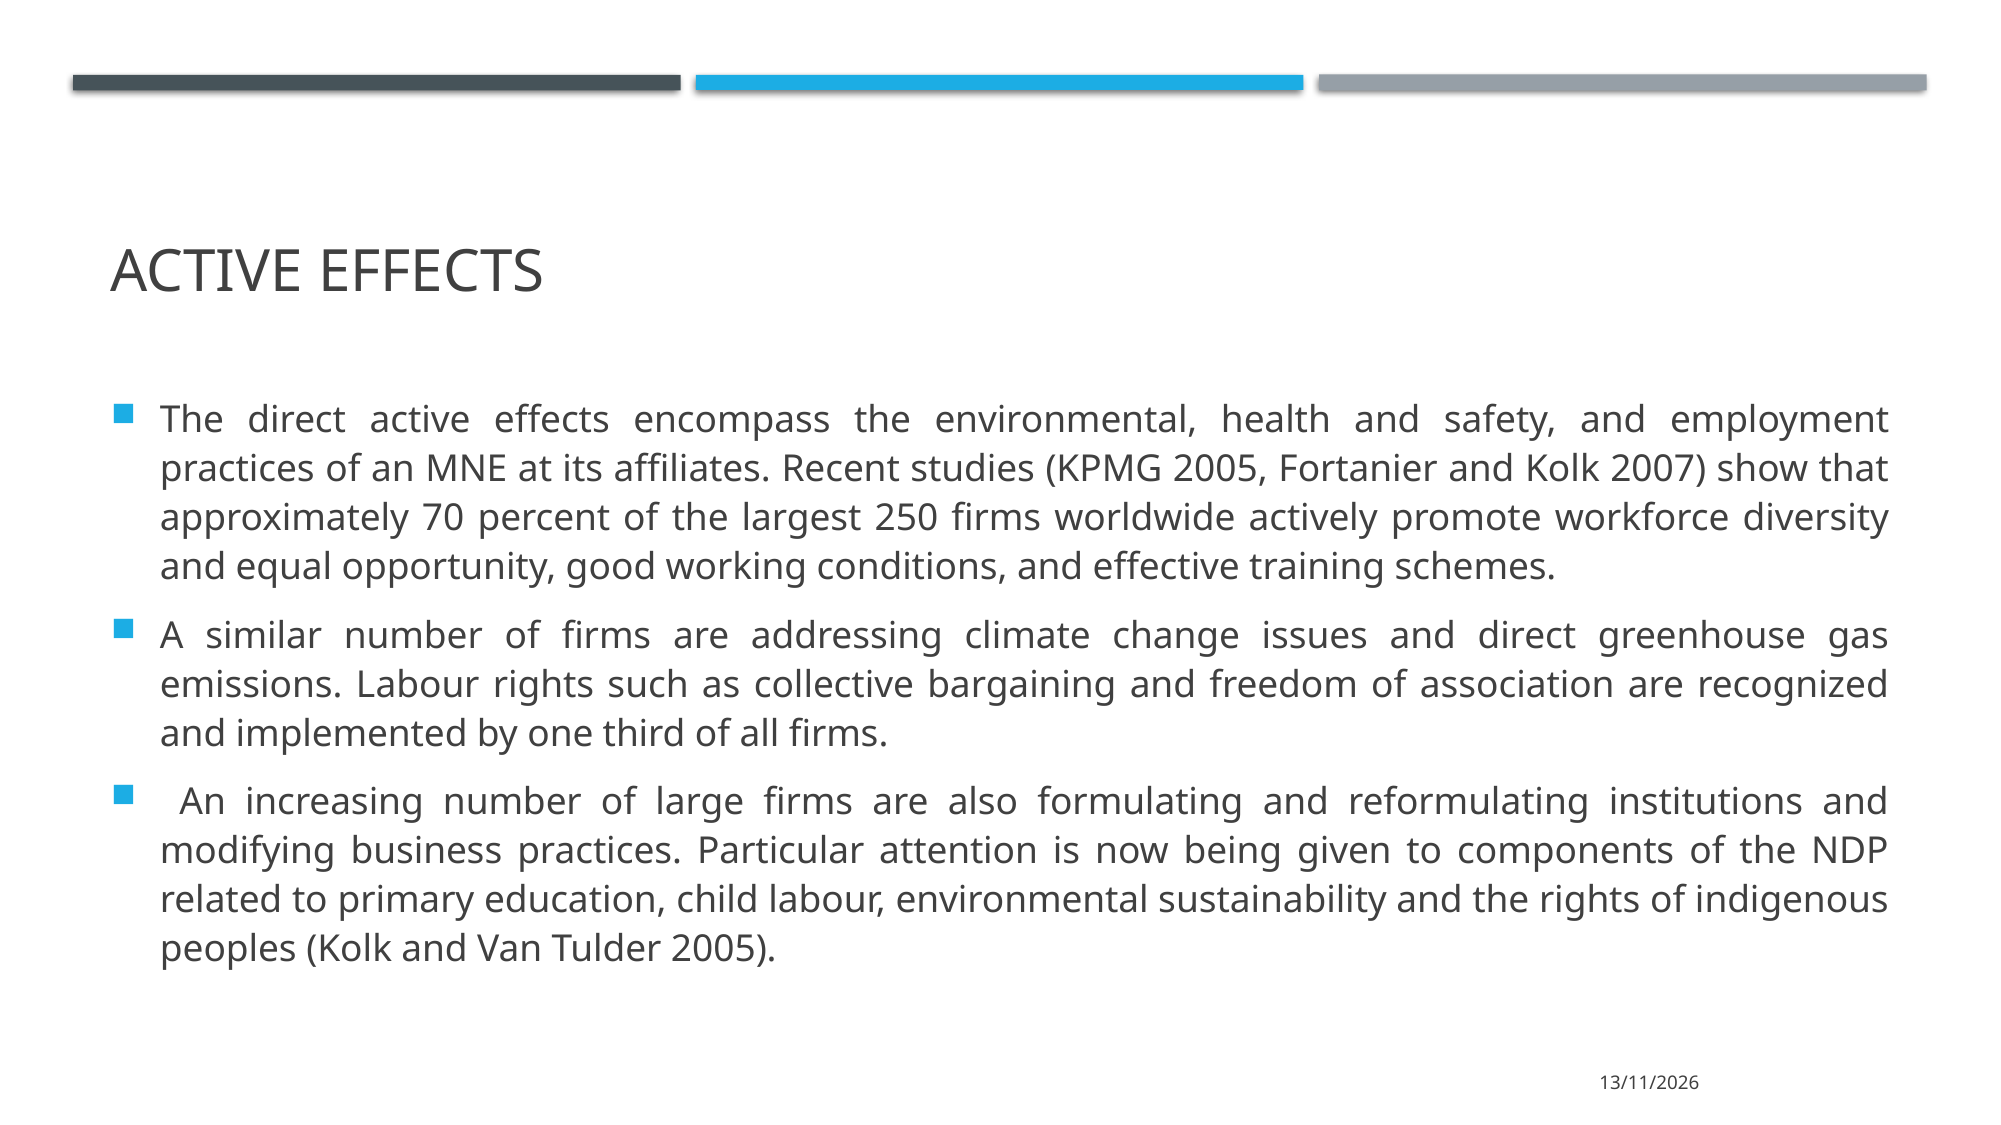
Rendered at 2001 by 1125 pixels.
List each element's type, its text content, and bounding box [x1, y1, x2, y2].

title Active Effects [95, 115, 1905, 311]
list The direct active effects encompass the environmental, health and safety, and employment practices of an MNE at its affiliates. Recent studies (KPMG 2005, Fortanier and Kolk 2007) show that approximately 70 percent of the largest 250 firms worldwide actively promote workforce diversity and equal opportunity, good working conditions, and effective training schemes. A similar number of firms are addressing climate change issues and direct greenhouse gas emissions. Labour rights such as collective bargaining and freedom of association are recognized and implemented by one third of all firms. An increasing number of large firms are also formulating and reformulating institutions and modifying business practices. Particular attention is now being given to components of the NDP related to primary education, child labour, environmental sustainability and the rights of indigenous peoples (Kolk and Van Tulder 2005). [95, 383, 1905, 981]
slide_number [1247, 1053, 1715, 1114]
